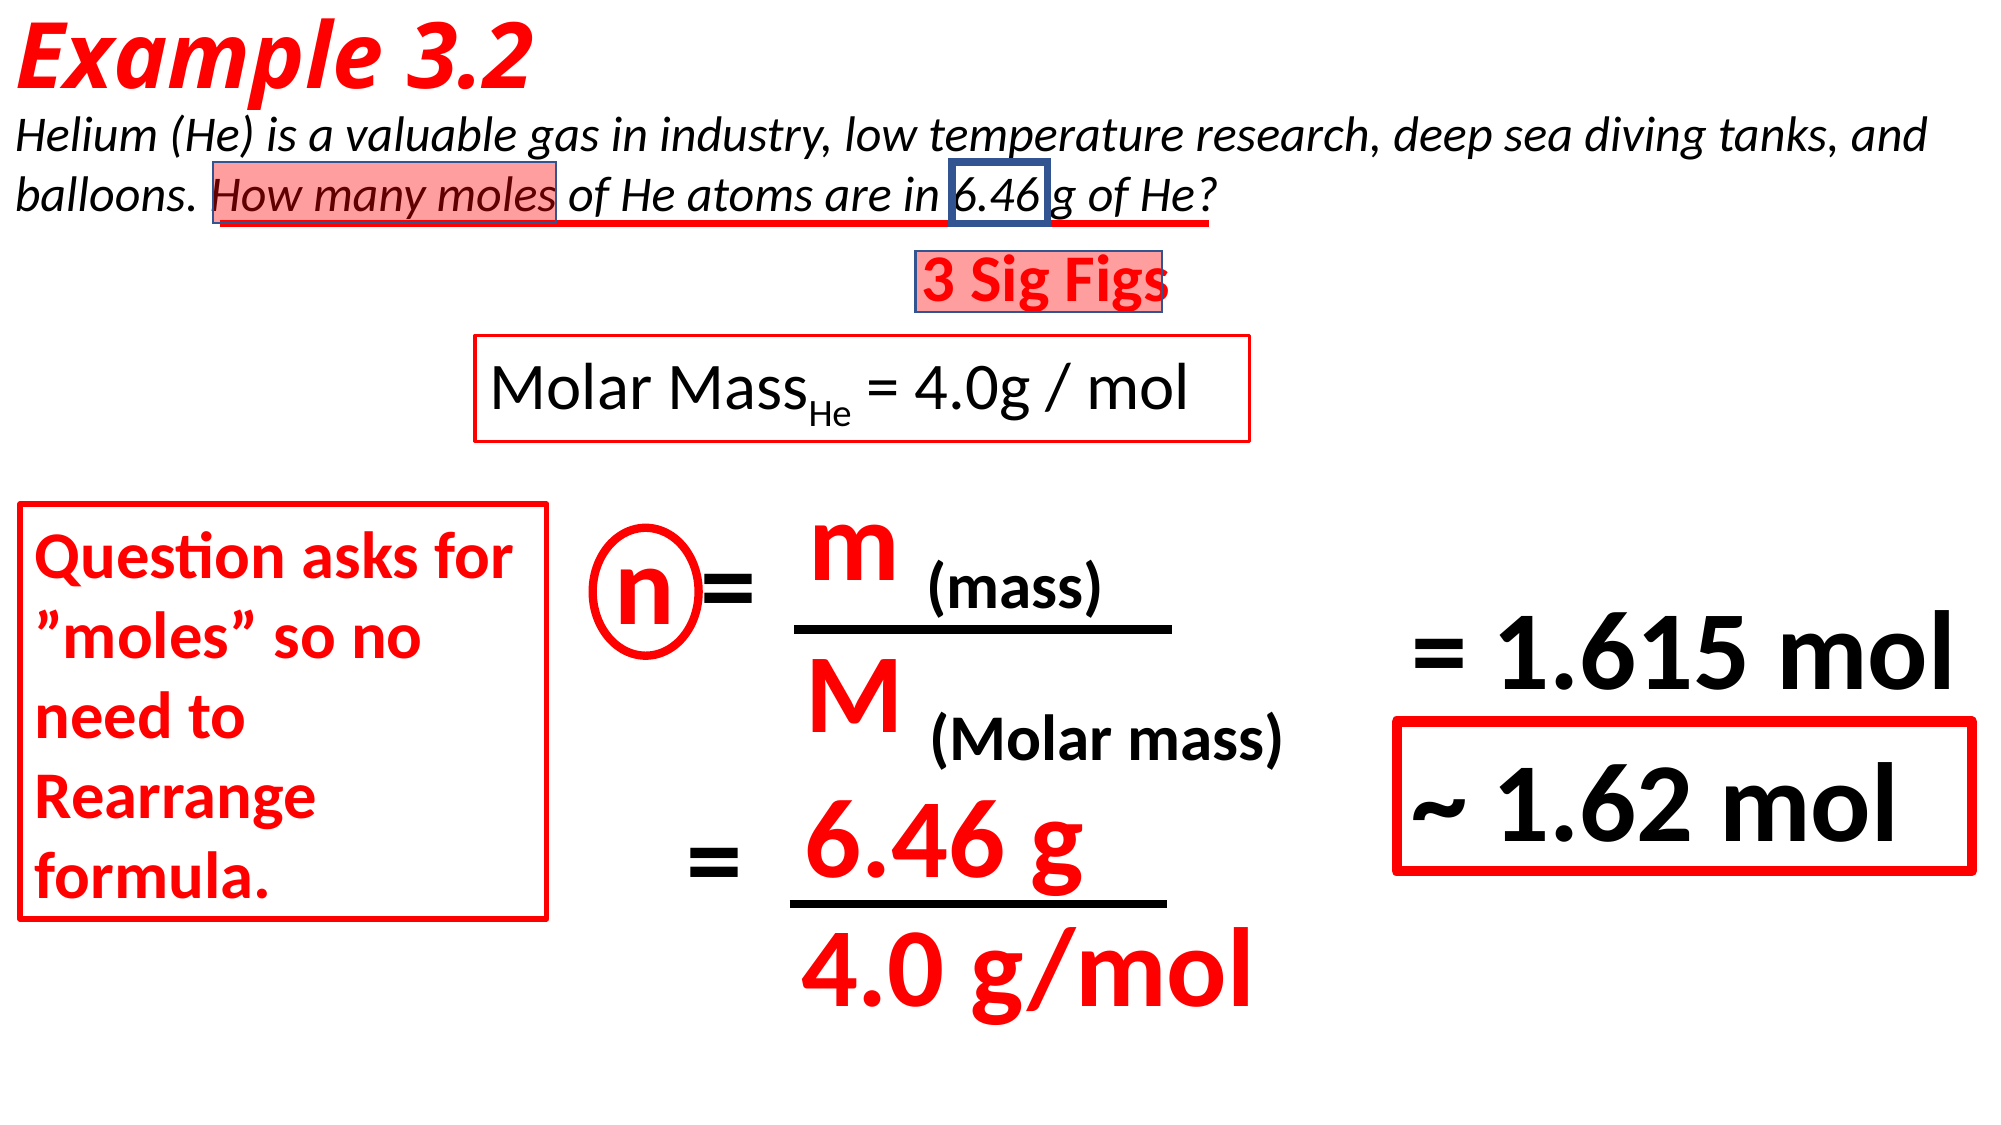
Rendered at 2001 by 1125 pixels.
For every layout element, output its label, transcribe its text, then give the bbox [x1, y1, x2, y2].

text_box ~ 1.62 mol [1396, 721, 1972, 872]
text_box [591, 526, 700, 657]
text_box = [595, 779, 789, 929]
text_box Molar MassHe = 4.0g / mol [474, 335, 1250, 442]
text_box [951, 161, 1049, 223]
text_box m (mass) [794, 460, 1301, 612]
text_box n = [599, 504, 794, 654]
text_box 4.0 g/mol [786, 887, 1363, 1037]
title Example 3.2 [0, 0, 1725, 93]
text_box M (Molar mass) [790, 612, 1367, 781]
text_box = 1.615 mol [1396, 570, 1972, 721]
text_box 3 Sig Figs [906, 227, 1509, 323]
text_box 6.46 g [789, 757, 1297, 887]
text_box [212, 161, 557, 224]
text_box [914, 250, 1163, 313]
text_box Question asks for ”moles” so no need to Rearrange formula. [20, 504, 547, 919]
text_box Helium (He) is a valuable gas in industry, low temperature research, deep sea diving tanks, and balloons. How many moles of He atoms are in 6.46 g of He? [0, 93, 1948, 229]
